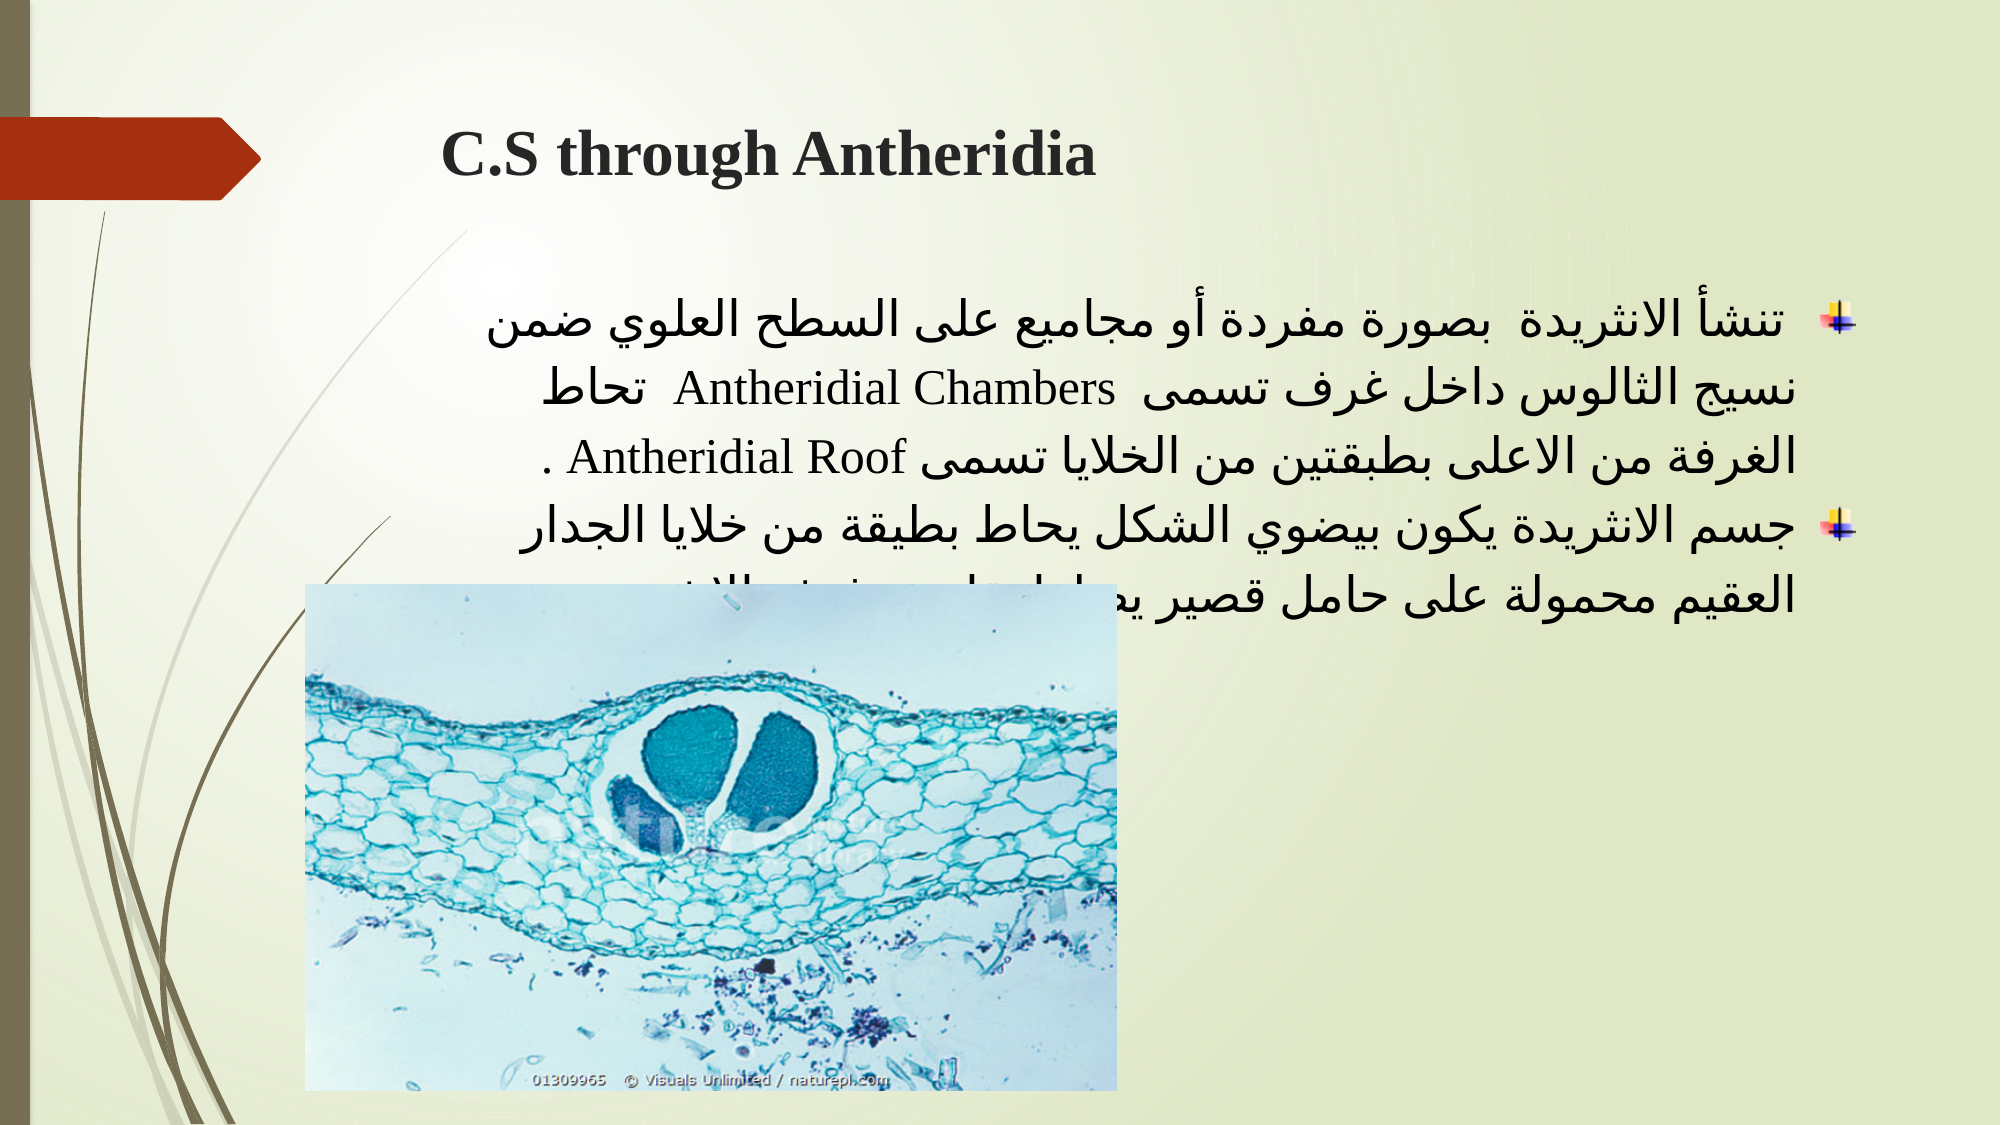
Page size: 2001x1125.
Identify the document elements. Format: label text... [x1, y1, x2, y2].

picture [1820, 298, 1856, 334]
picture [1820, 505, 1856, 541]
title C.S through Antheridia [425, 102, 1888, 246]
picture [305, 584, 1117, 1091]
list تنشأ الانثريدة بصورة مفردة أو مجاميع على السطح العلوي ضمن نسيج الثالوس داخل غرف تسمى Antheridial Chambers تحاط الغرفة من الاعلى بطبقتين من الخلايا تسمى Antheridial Roof . جسم الانثريدة يكون بيضوي الشكل يحاط بطيقة من خلايا الجدار العقيم محمولة على حامل قصير يصلها بقاعدة غرفة الانثريدة. [407, 200, 1870, 925]
